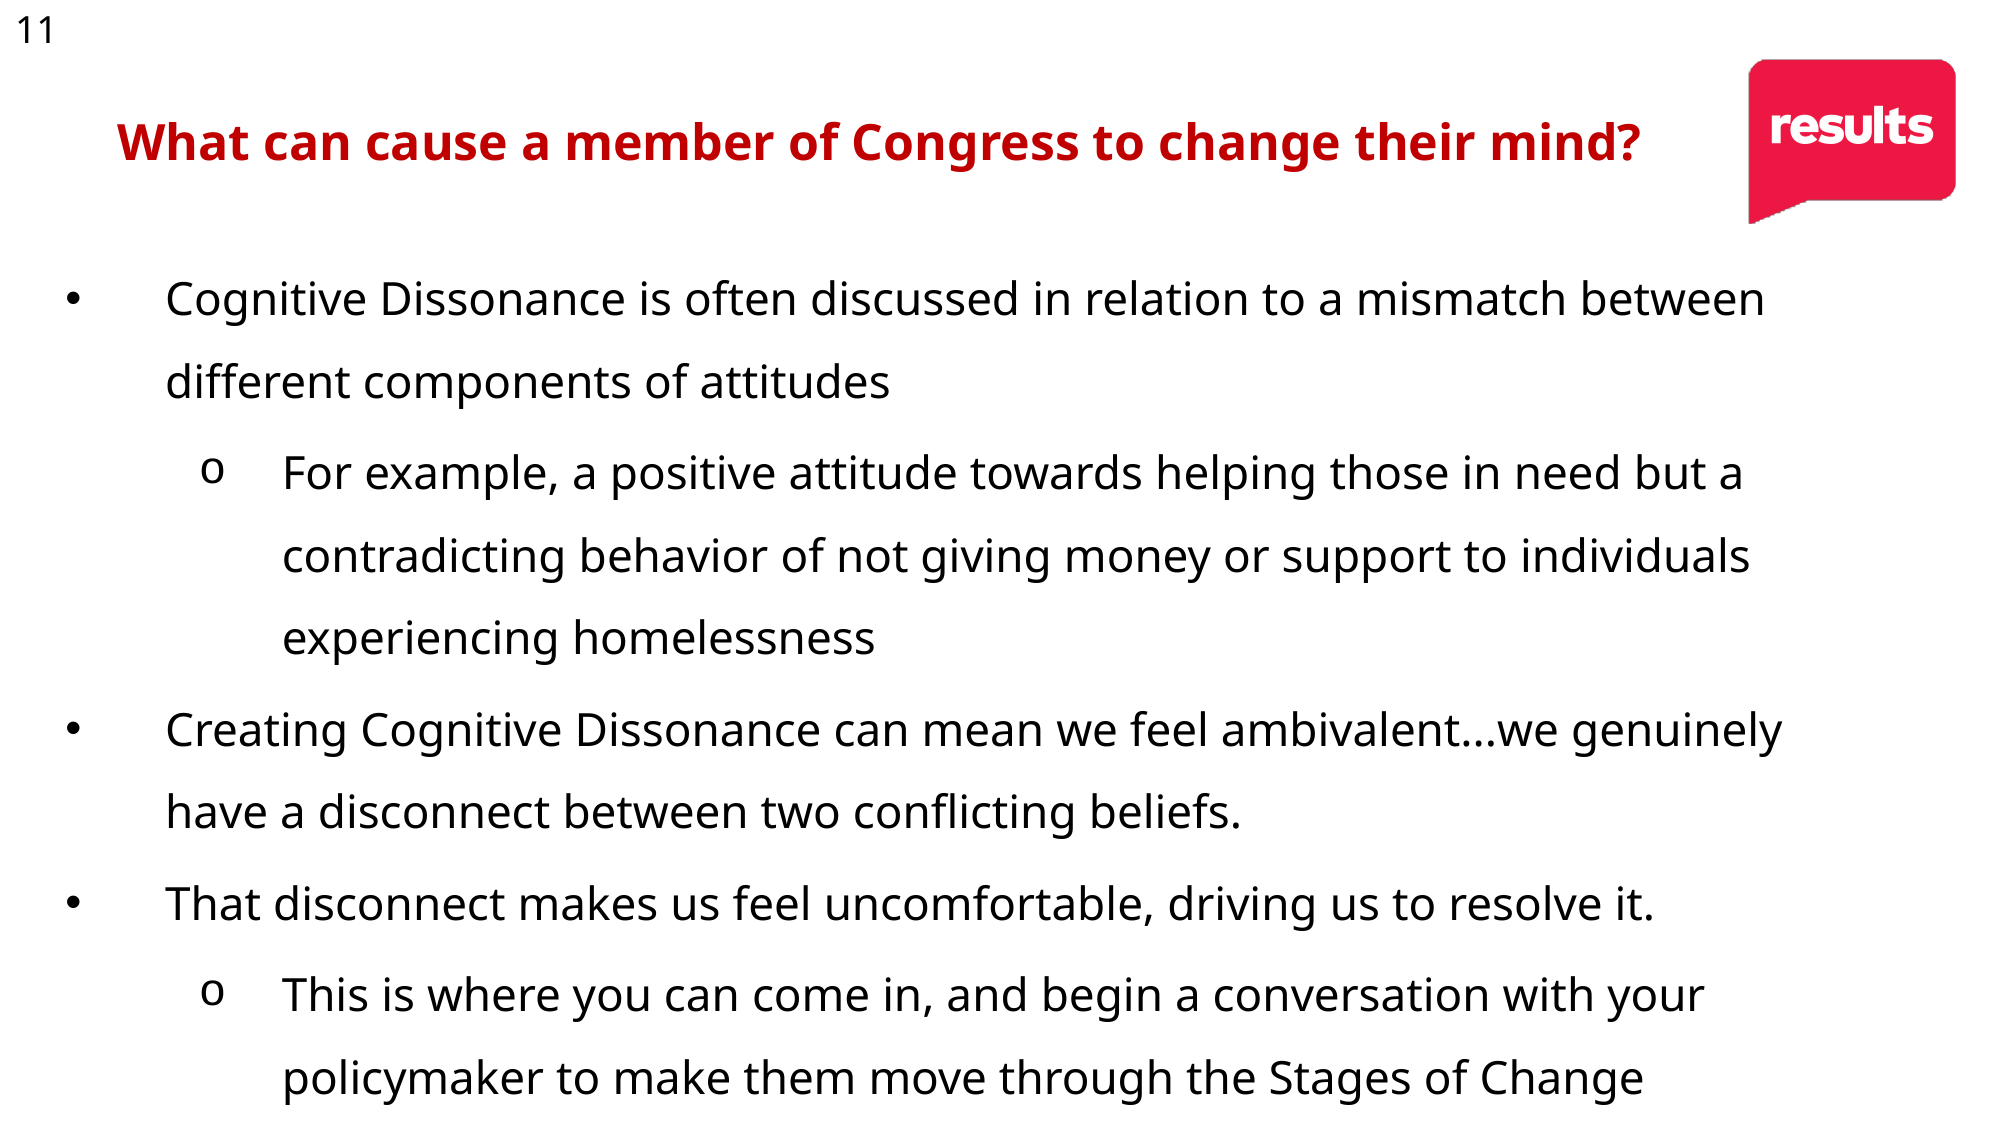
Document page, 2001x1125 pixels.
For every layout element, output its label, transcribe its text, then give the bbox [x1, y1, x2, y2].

title What can cause a member of Congress to change their mind? [0, 46, 1806, 235]
list Cognitive Dissonance is often discussed in relation to a mismatch between different components of attitudes For example, a positive attitude towards helping those in need but a contradicting behavior of not giving money or support to individuals experiencing homelessness Creating Cognitive Dissonance can mean we feel ambivalent...we genuinely have a disconnect between two conflicting beliefs. That disconnect makes us feel uncomfortable, driving us to resolve it. This is where you can come in, and begin a conversation with your policymaker to make them move through the Stages of Change [50, 234, 1851, 1011]
picture [1718, 30, 1987, 247]
slide_number 11 [0, 2, 100, 62]
